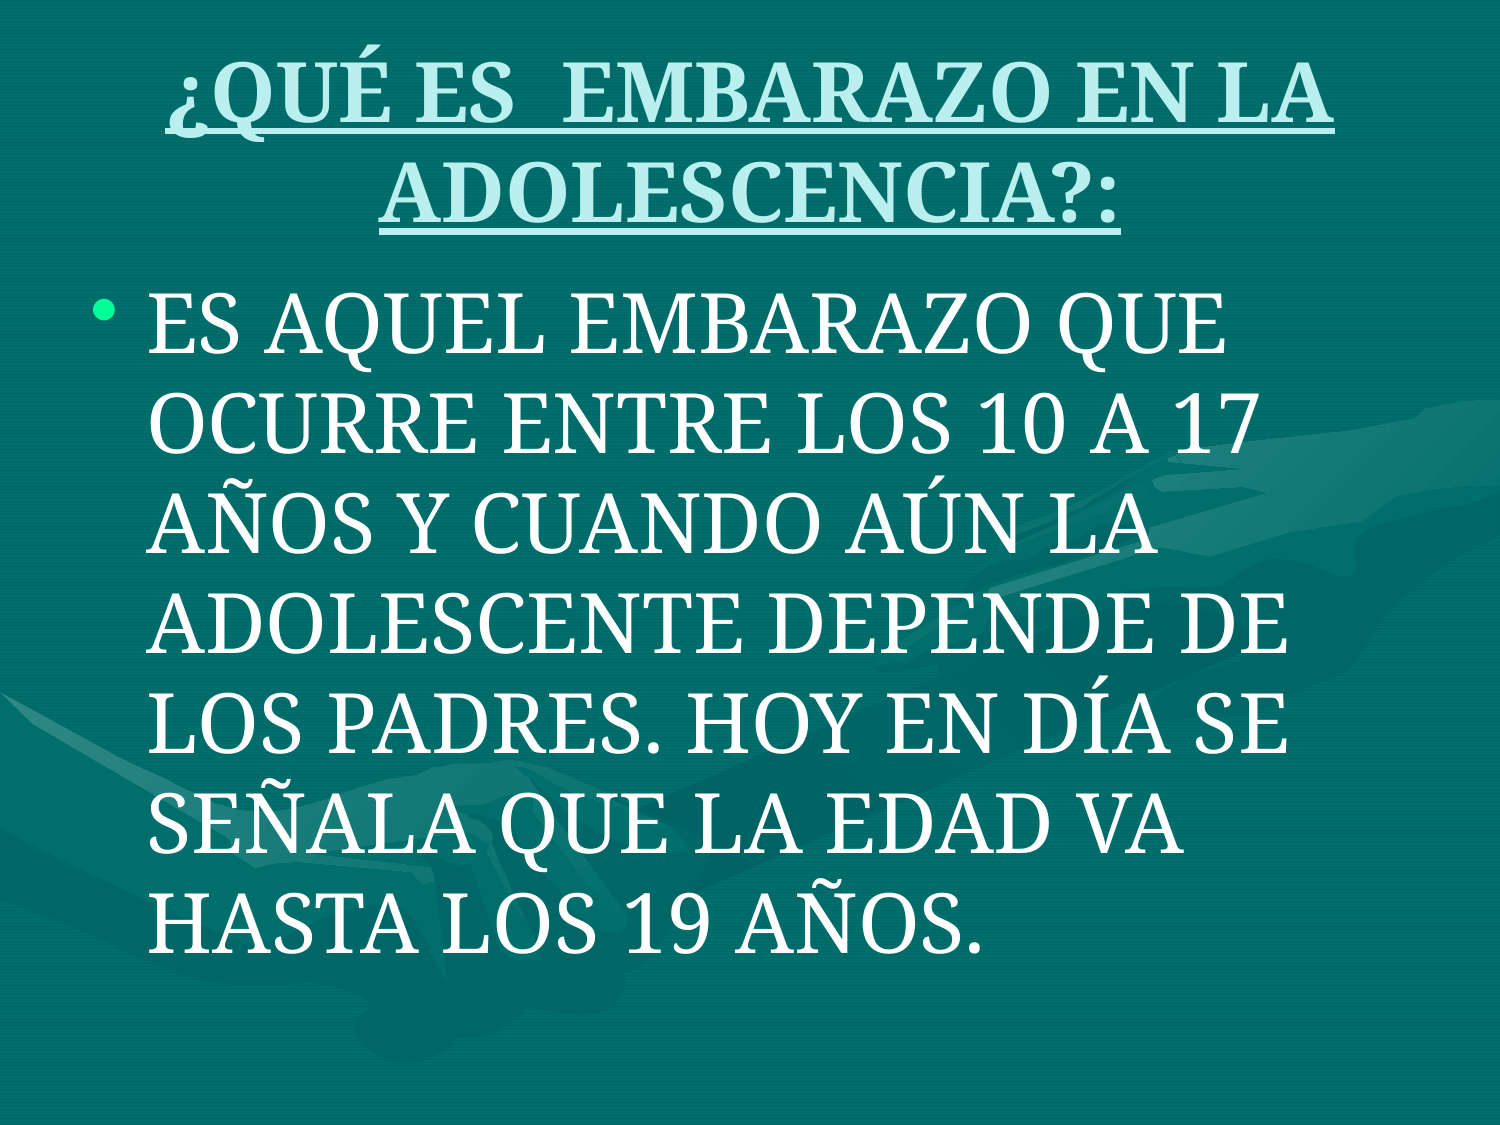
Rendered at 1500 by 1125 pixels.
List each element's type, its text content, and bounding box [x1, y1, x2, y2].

title ¿QUÉ ES EMBARAZO EN LA ADOLESCENCIA?: [74, 44, 1426, 233]
list ES AQUEL EMBARAZO QUE OCURRE ENTRE LOS 10 A 17 AÑOS Y CUANDO AÚN LA ADOLESCENTE DEPENDE DE LOS PADRES. HOY EN DÍA SE SEÑALA QUE LA EDAD VA HASTA LOS 19 AÑOS. [74, 262, 1426, 1001]
